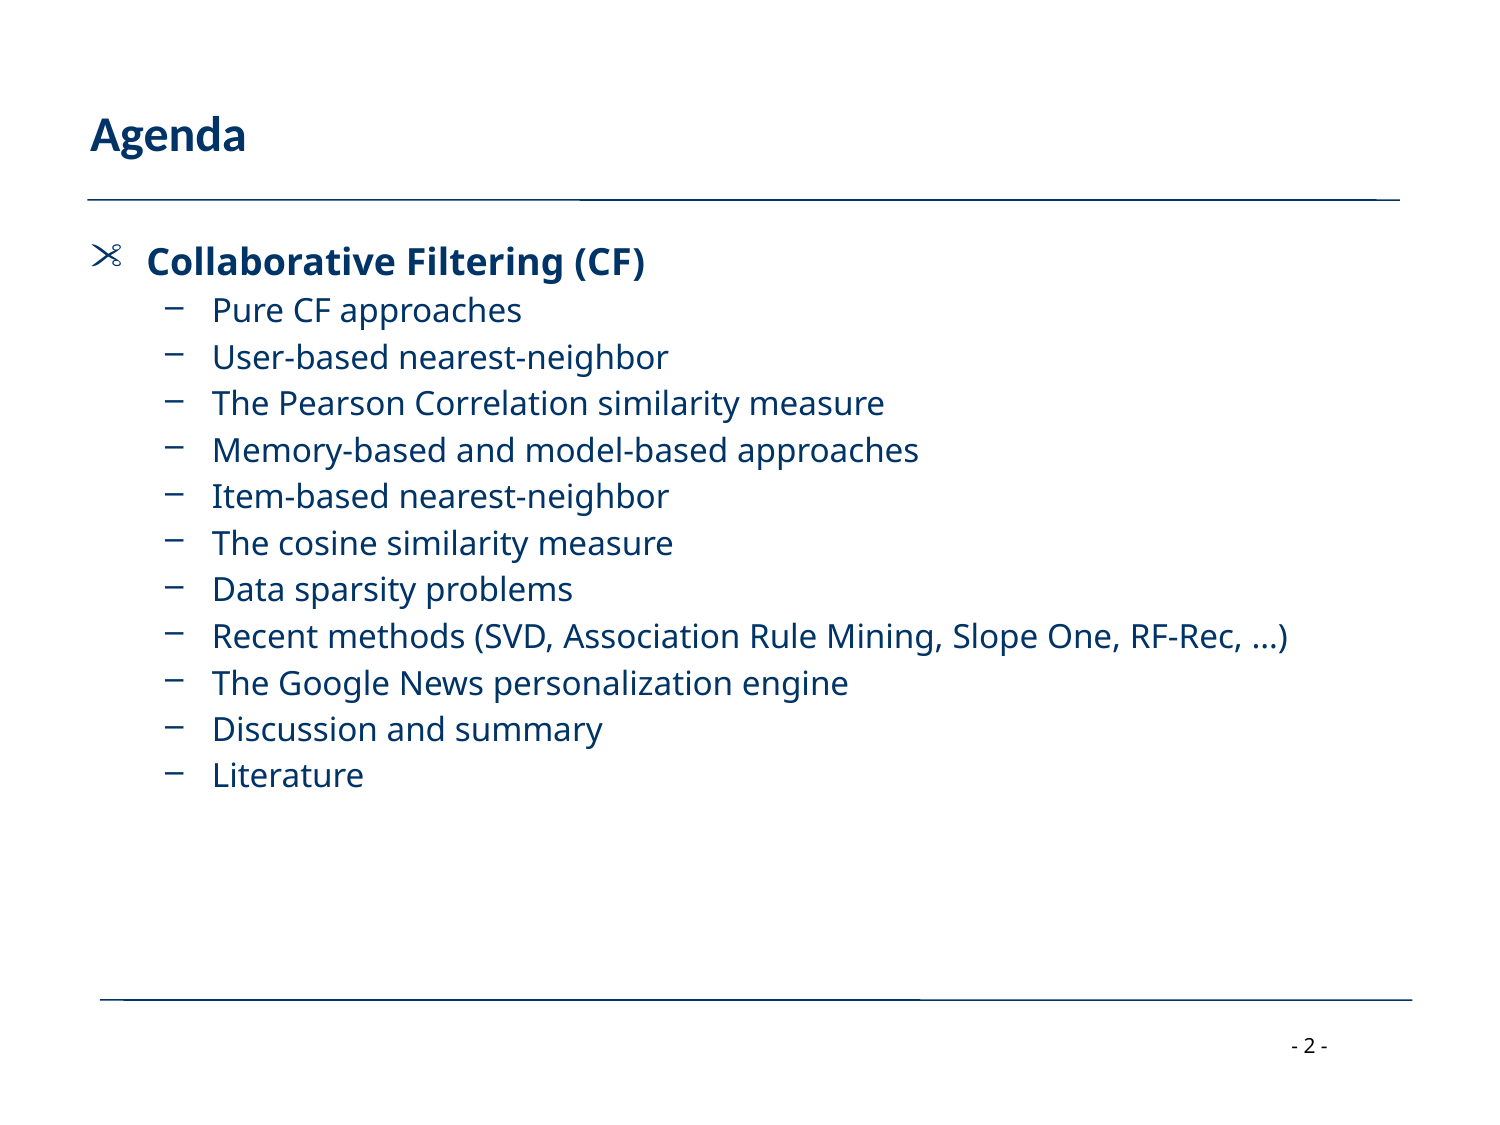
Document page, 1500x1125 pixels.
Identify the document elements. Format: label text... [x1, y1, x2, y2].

title Agenda [74, 37, 1426, 226]
list Collaborative Filtering (CF) Pure CF approaches User-based nearest-neighbor The Pearson Correlation similarity measure Memory-based and model-based approaches Item-based nearest-neighbor The cosine similarity measure Data sparsity problems Recent methods (SVD, Association Rule Mining, Slope One, RF-Rec, …) The Google News personalization engine Discussion and summary Literature [74, 229, 1426, 1000]
